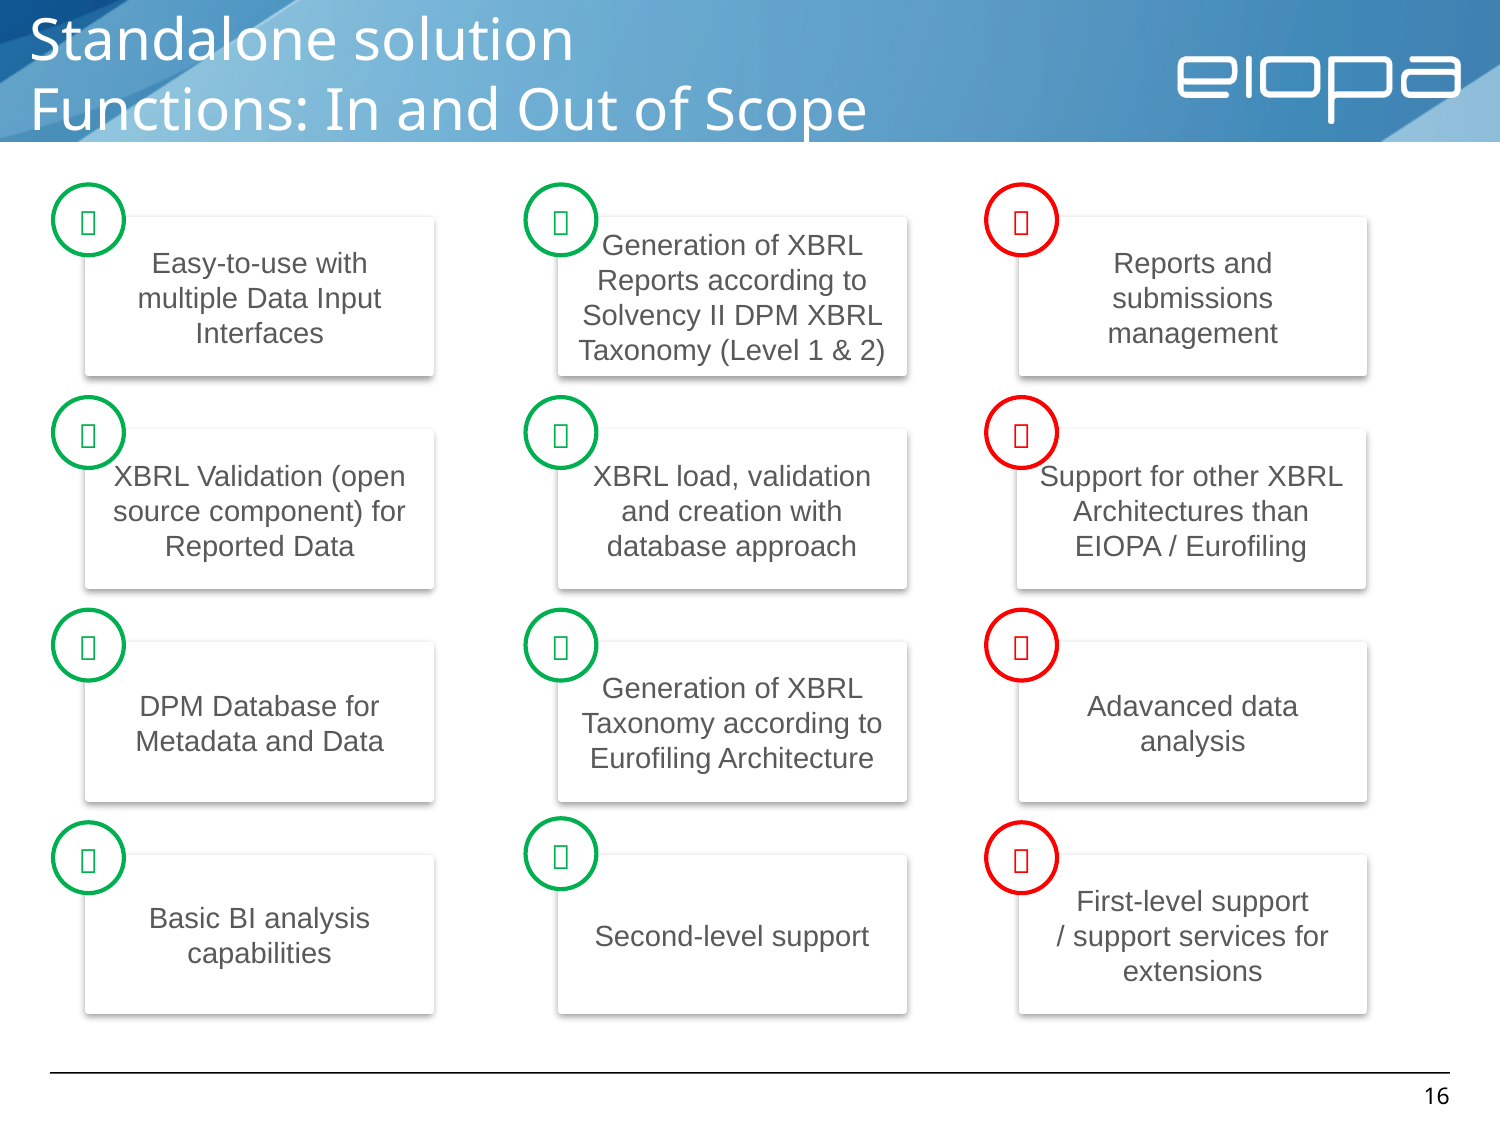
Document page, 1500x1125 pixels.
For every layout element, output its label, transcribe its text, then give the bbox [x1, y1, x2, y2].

text_box  [523, 607, 599, 683]
text_box XBRL load, validation and creation with database approach [558, 429, 907, 589]
text_box  [984, 182, 1060, 258]
text_box  [523, 816, 599, 892]
text_box First-level support / support services for extensions [1019, 855, 1367, 1014]
text_box Reports and submissions management [1019, 217, 1367, 376]
text_box  [50, 394, 126, 471]
text_box DPM Database for Metadata and Data [85, 642, 434, 802]
text_box Easy-to-use with multiple Data Input Interfaces [85, 217, 434, 376]
text_box  [523, 182, 599, 258]
text_box Generation of XBRL Taxonomy according to Eurofiling Architecture [558, 642, 907, 802]
text_box  [50, 607, 126, 683]
text_box  [50, 820, 126, 896]
text_box XBRL Validation (open source component) for Reported Data [85, 429, 434, 589]
text_box Generation of XBRL Reports according to Solvency II DPM XBRL Taxonomy (Level 1 & 2) [558, 217, 907, 376]
text_box  [984, 820, 1060, 896]
title Standalone solution Functions: In and Out of Scope [29, 19, 1113, 126]
text_box  [523, 394, 599, 471]
text_box Basic BI analysis capabilities [85, 855, 434, 1014]
picture [0, 0, 1500, 142]
text_box Adavanced data analysis [1019, 642, 1367, 802]
text_box  [50, 182, 126, 258]
text_box  [984, 394, 1060, 471]
text_box  [984, 607, 1060, 683]
text_box Support for other XBRL Architectures than EIOPA / Eurofiling [1017, 429, 1366, 589]
text_box Second-level support [558, 855, 907, 1014]
